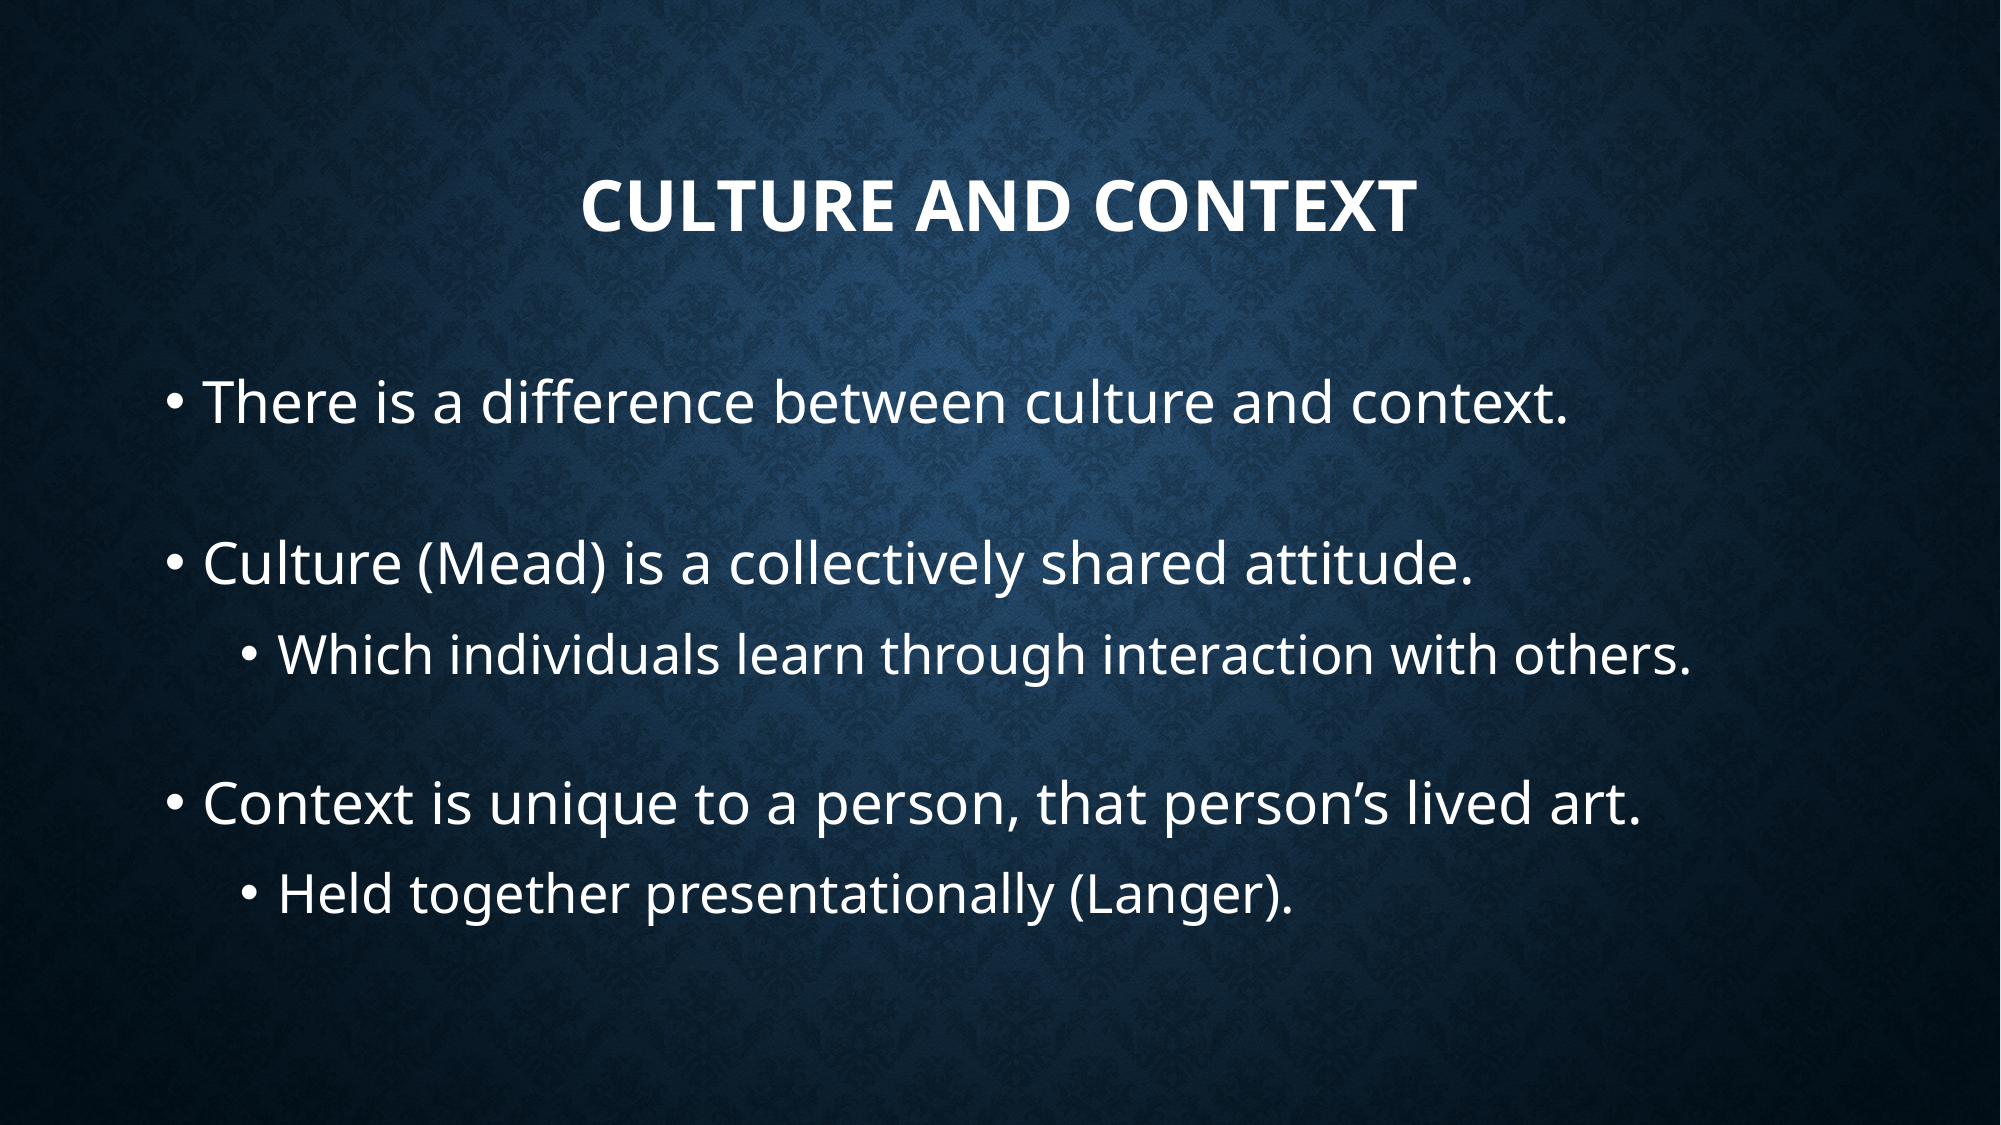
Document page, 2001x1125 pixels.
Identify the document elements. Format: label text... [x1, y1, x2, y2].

list There is a difference between culture and context. Culture (Mead) is a collectively shared attitude. Which individuals learn through interaction with others. Context is unique to a person, that person’s lived art. Held together presentationally (Langer). [149, 343, 1849, 950]
title Culture and context [149, 99, 1849, 318]
